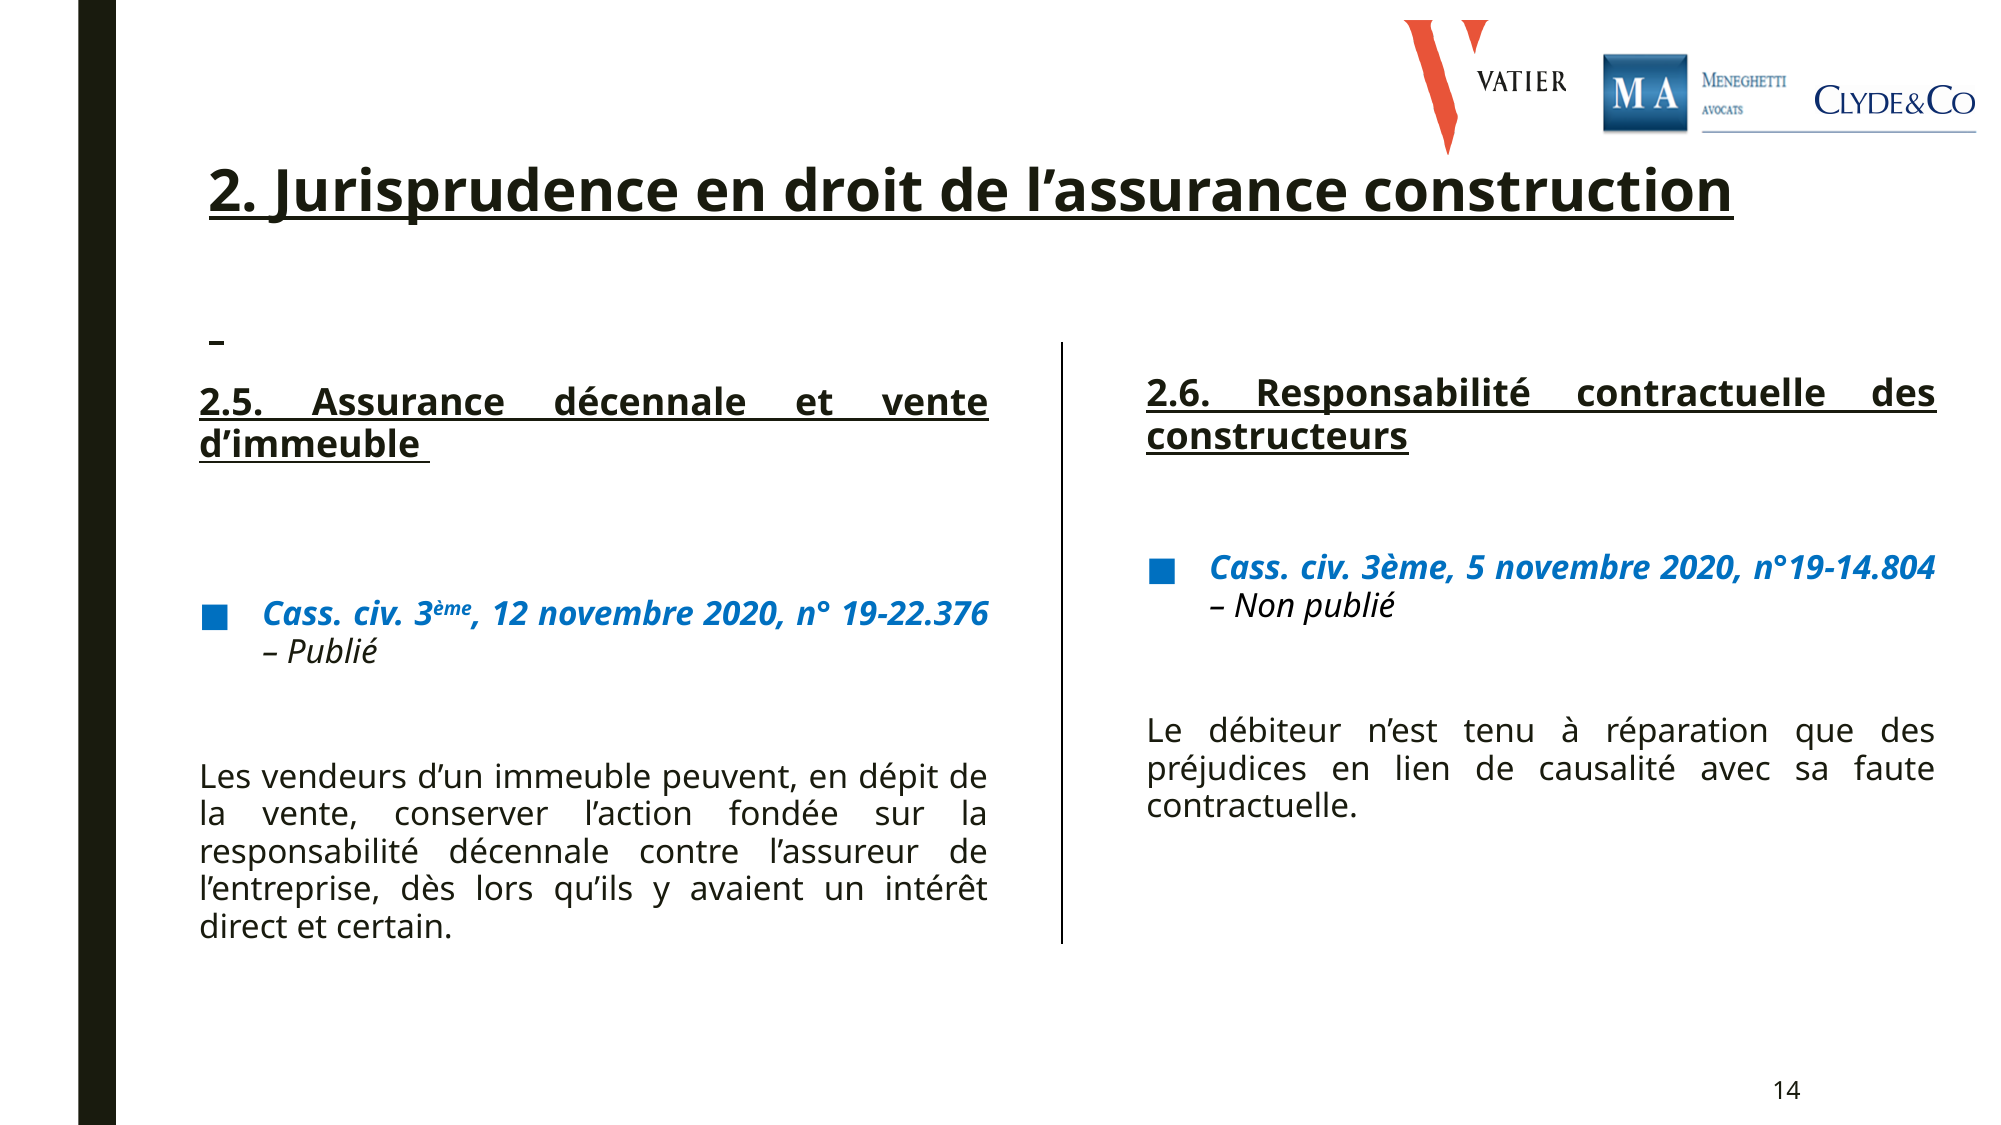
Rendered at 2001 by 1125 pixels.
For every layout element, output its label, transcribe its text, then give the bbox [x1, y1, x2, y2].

text_box 2.6. Responsabilité contractuelle des constructeurs Cass. civ. 3ème, 5 novembre 2020, n°19-14.804 – Non publié Le débiteur n’est tenu à réparation que des préjudices en lien de causalité avec sa faute contractuelle. [1131, 365, 1952, 1073]
title 2. Jurisprudence en droit de l’assurance construction [193, 154, 1997, 265]
picture [1596, 44, 2000, 155]
picture [1403, 20, 1566, 155]
slide_number 14 [1553, 1073, 1816, 1125]
list 2.5. Assurance décennale et vente d’immeuble Cass. civ. 3ème, 12 novembre 2020, n° 19-22.376 – Publié Les vendeurs d’un immeuble peuvent, en dépit de la vente, conserver l’action fondée sur la responsabilité décennale contre l’assureur de l’entreprise, dès lors qu’ils y avaient un intérêt direct et certain. [184, 373, 1005, 1065]
